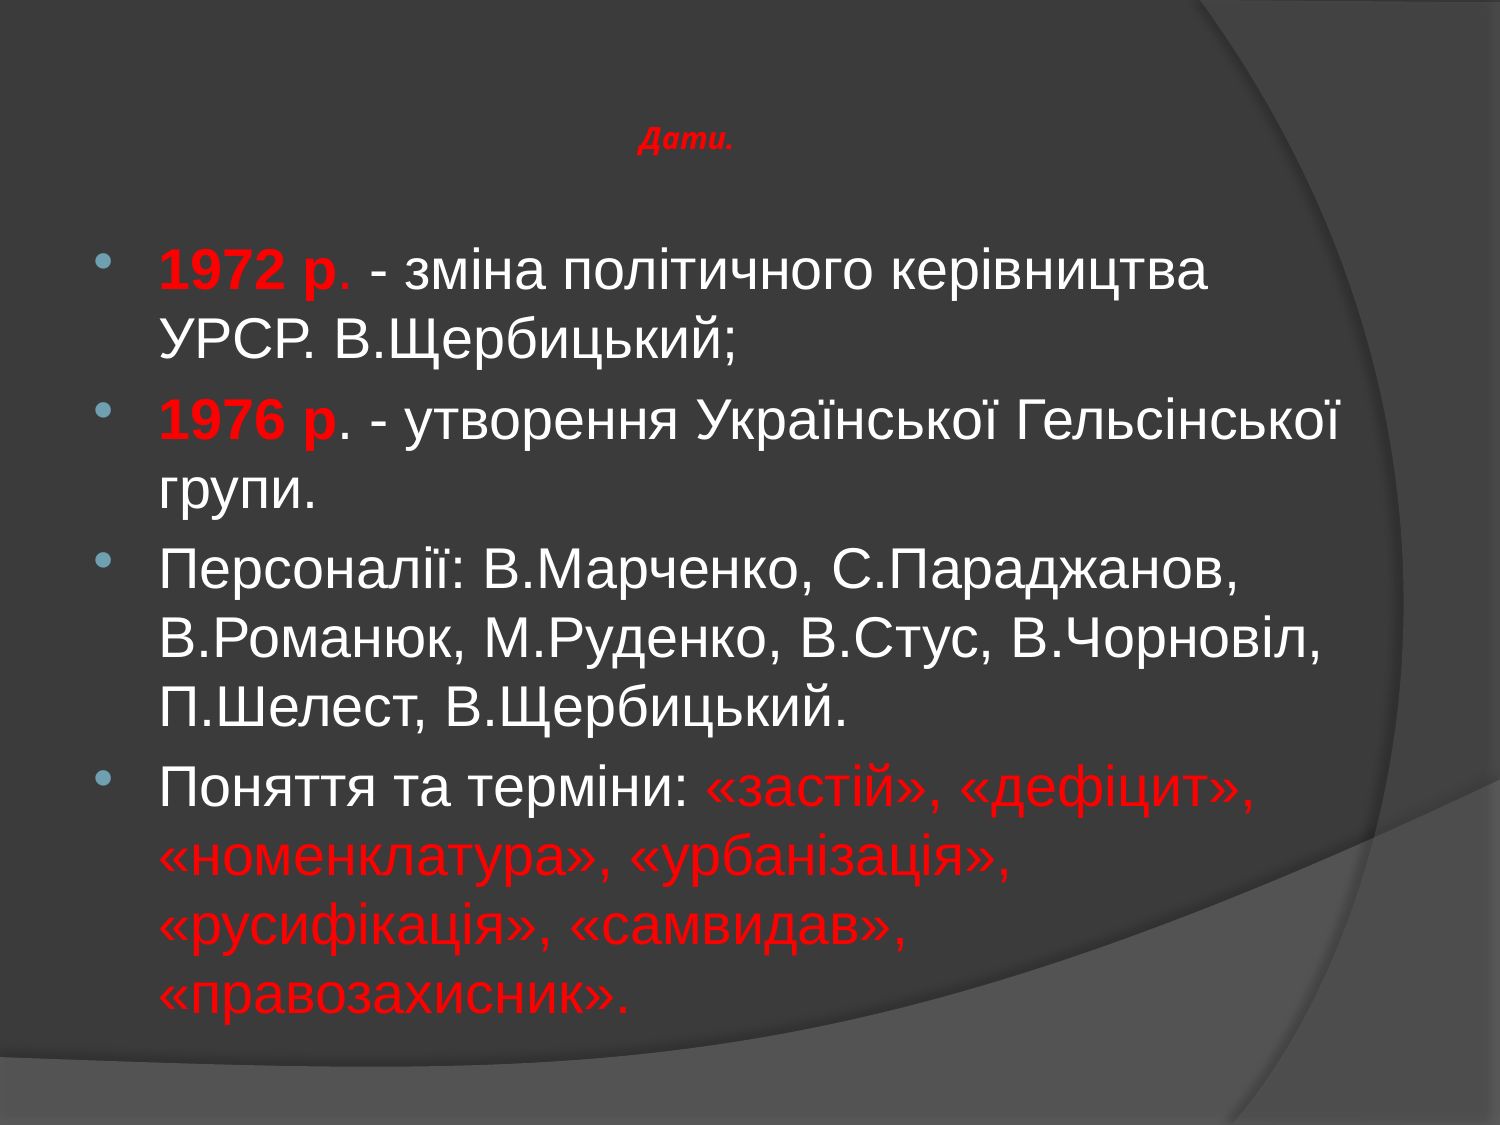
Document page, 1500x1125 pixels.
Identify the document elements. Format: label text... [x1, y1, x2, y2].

list 1972 р. - зміна політичного керівництва УРСР. В.Щербицький; 1976 р. - утворення Української Гельсінської групи. Персоналії: В.Марченко, С.Параджанов, В.Романюк, М.Руденко, В.Стус, В.Чорновіл, П.Шелест, В.Щербицький. Поняття та терміни: «застій», «дефіцит», «номенклатура», «урбанізація», «русифікація», «самвидав», «правозахисник». [75, 224, 1363, 1038]
title Дати. [75, 75, 1300, 200]
